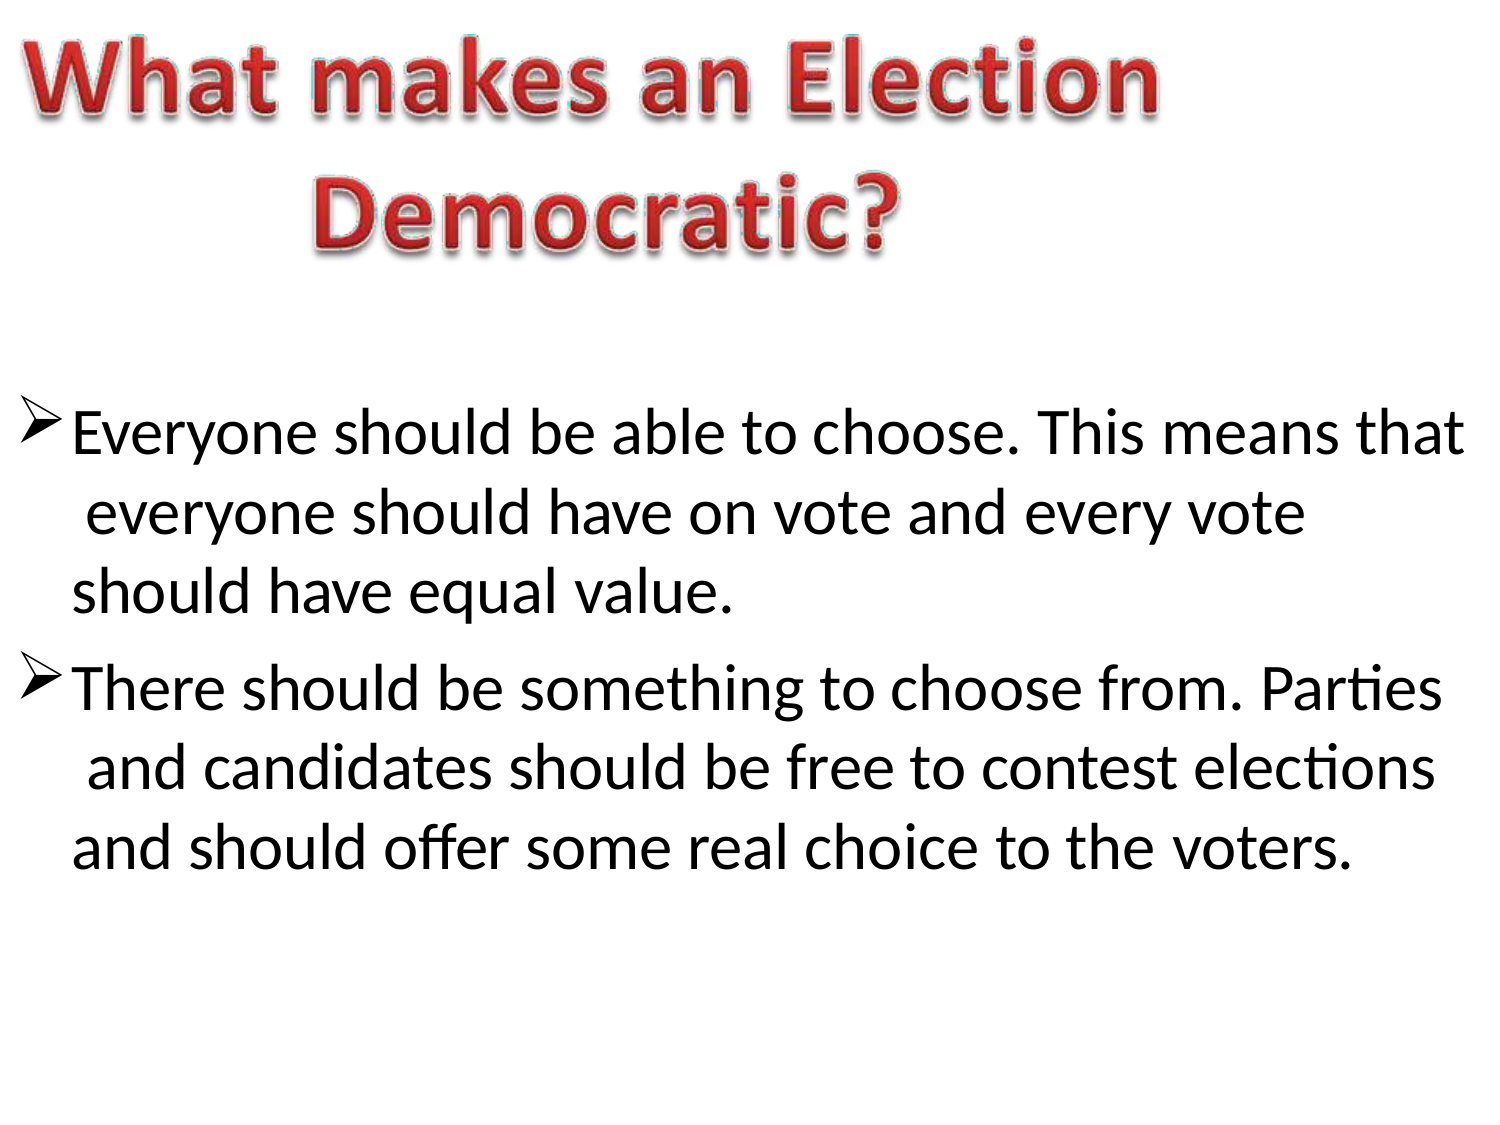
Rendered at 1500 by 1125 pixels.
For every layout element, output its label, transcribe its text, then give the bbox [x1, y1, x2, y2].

text_box [15, 34, 1166, 265]
text_box Everyone should be able to choose. This means that everyone should have on vote and every vote should have equal value. There should be something to choose from. Parties and candidates should be free to contest elections and should offer some real choice to the voters. [12, 385, 1476, 884]
